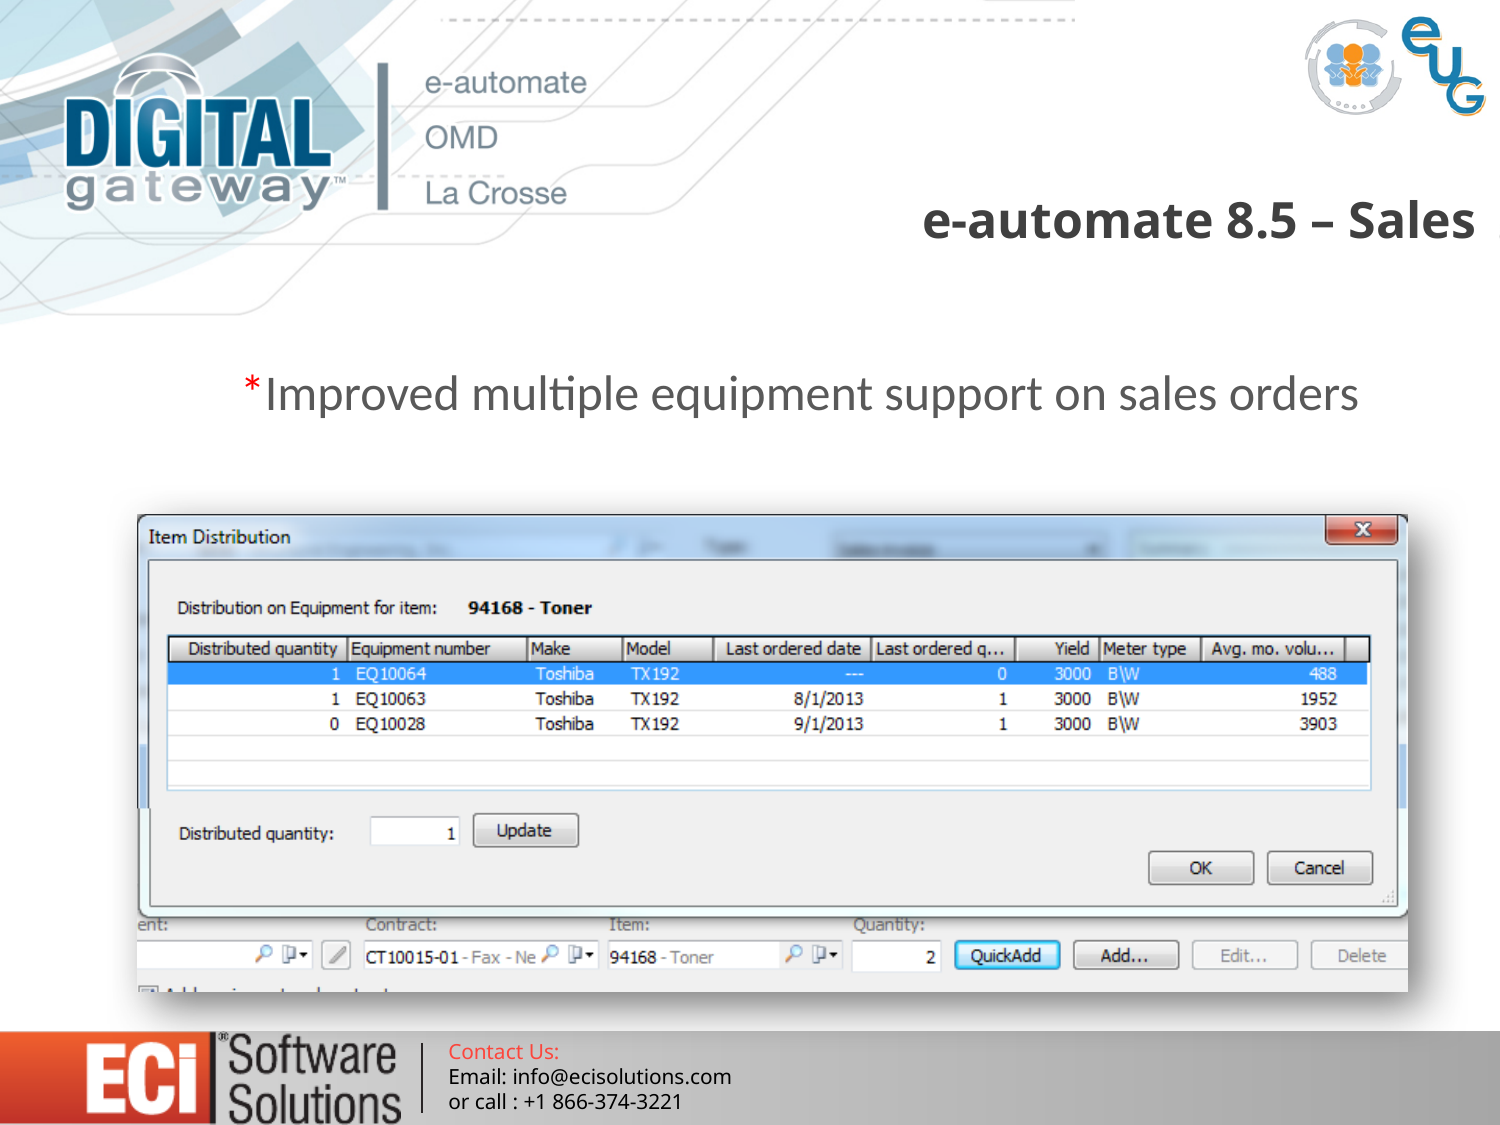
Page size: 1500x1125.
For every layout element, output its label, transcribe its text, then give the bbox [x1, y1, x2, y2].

text_box e-automate 8.5 – Sales [666, 137, 1492, 300]
picture [0, 0, 1500, 1125]
picture [1299, 12, 1488, 119]
subtitle *Improved multiple equipment support on sales orders [225, 352, 1413, 500]
